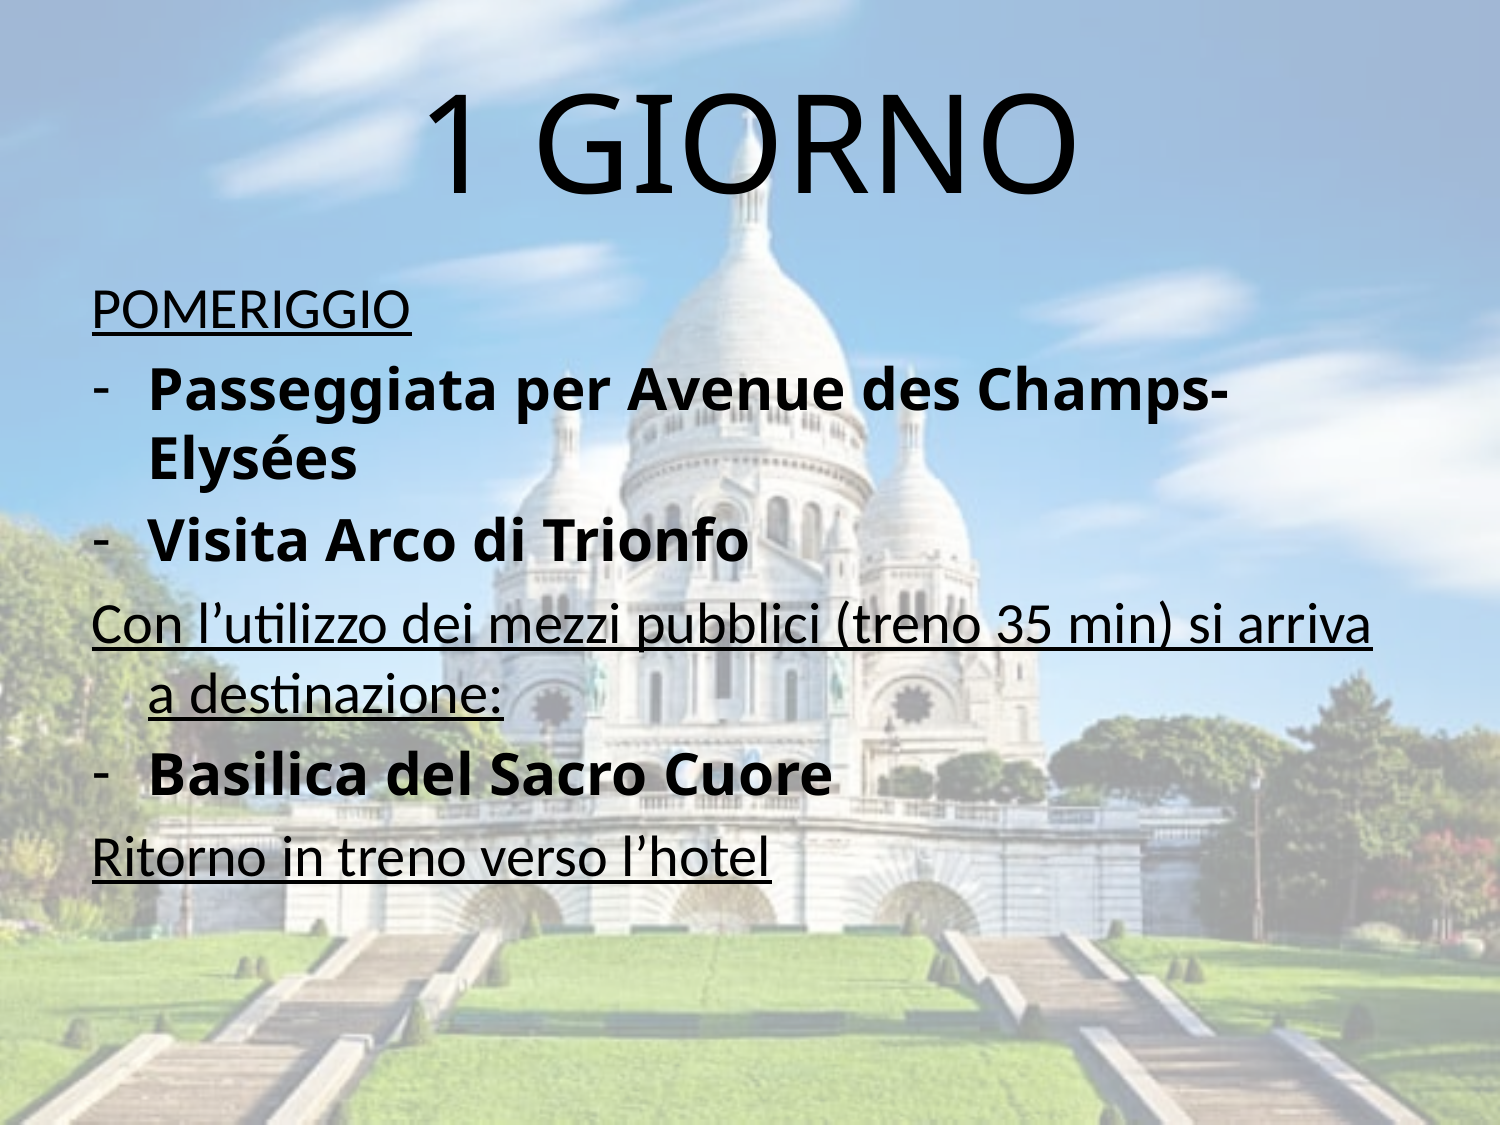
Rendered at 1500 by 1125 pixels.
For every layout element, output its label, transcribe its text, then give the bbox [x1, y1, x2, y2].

title 1 GIORNO [75, 45, 1425, 233]
list POMERIGGIO Passeggiata per Avenue des Champs-Elysées Visita Arco di Trionfo Con l’utilizzo dei mezzi pubblici (treno 35 min) si arriva a destinazione: Basilica del Sacro Cuore Ritorno in treno verso l’hotel [76, 262, 1427, 1125]
